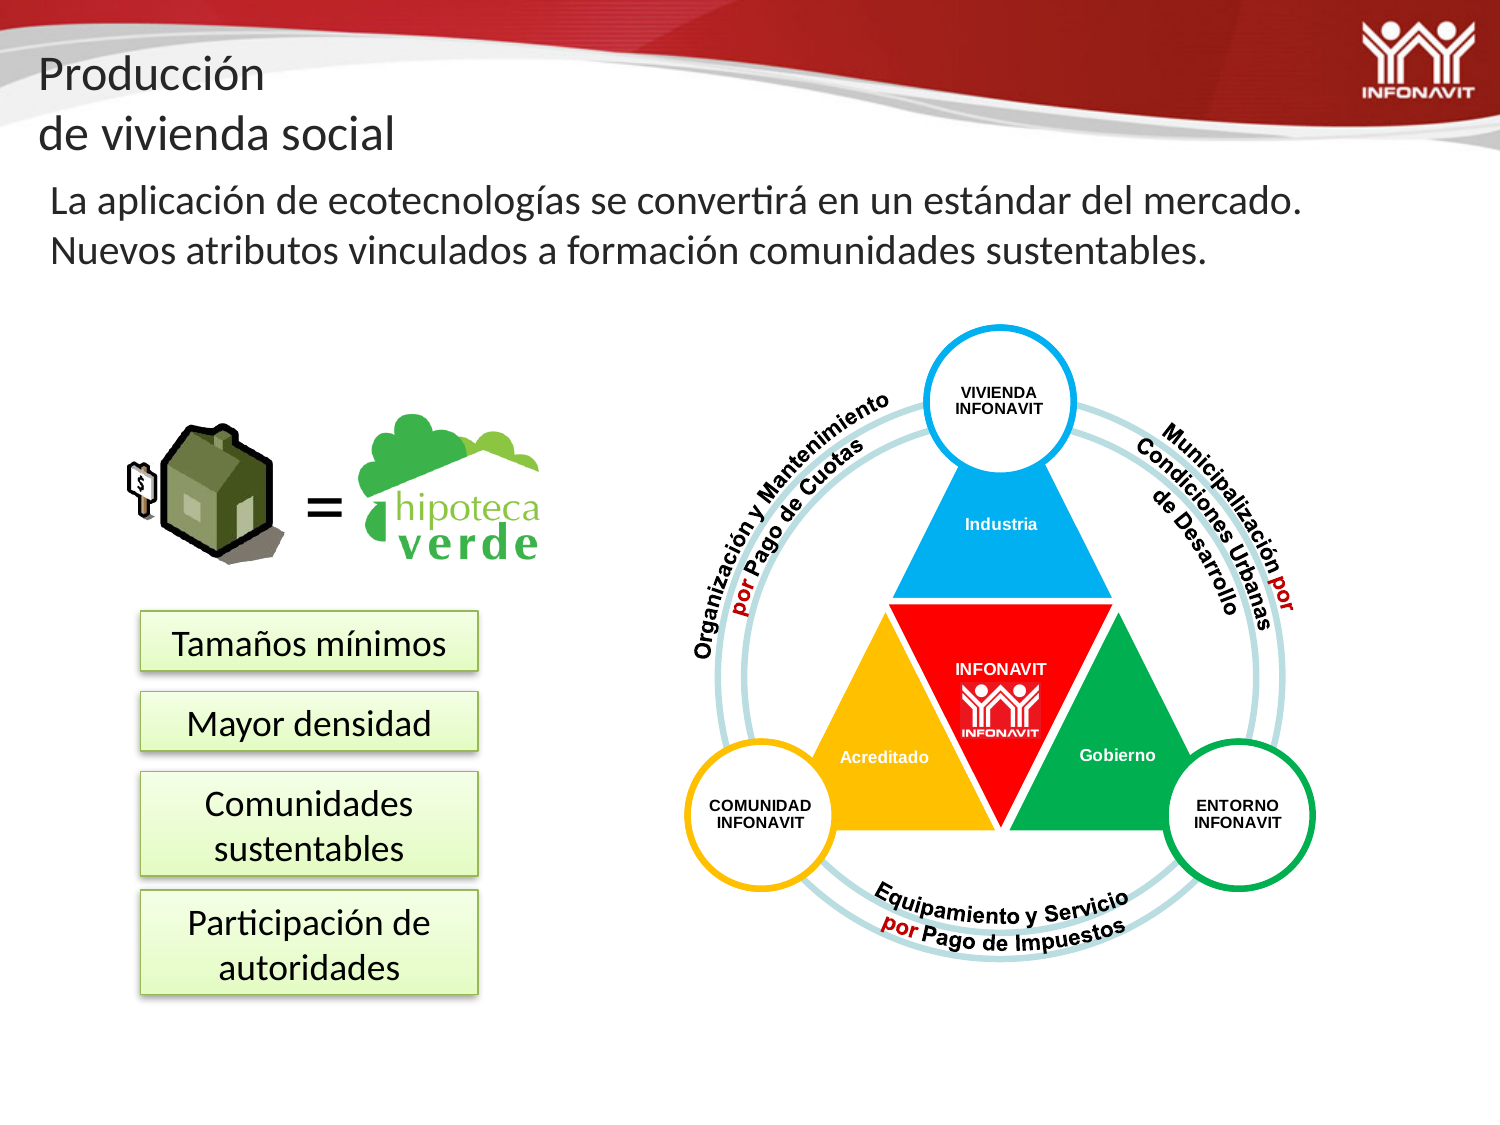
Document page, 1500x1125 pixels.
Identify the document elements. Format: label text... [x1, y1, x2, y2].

text_box Mayor densidad [140, 691, 479, 752]
text_box Participación de autoridades [140, 889, 479, 995]
text_box La aplicación de ecotecnologías se convertirá en un estándar del mercado. Nuevos atributos vinculados a formación comunidades sustentables. [35, 165, 1413, 281]
text_box Comunidades sustentables [140, 771, 479, 877]
text_box Tamaños mínimos [140, 610, 479, 672]
picture [0, 0, 1500, 1125]
text_box = [327, 443, 353, 559]
text_box [616, 441, 1259, 1096]
text_box Producción de vivienda social [23, 60, 810, 141]
